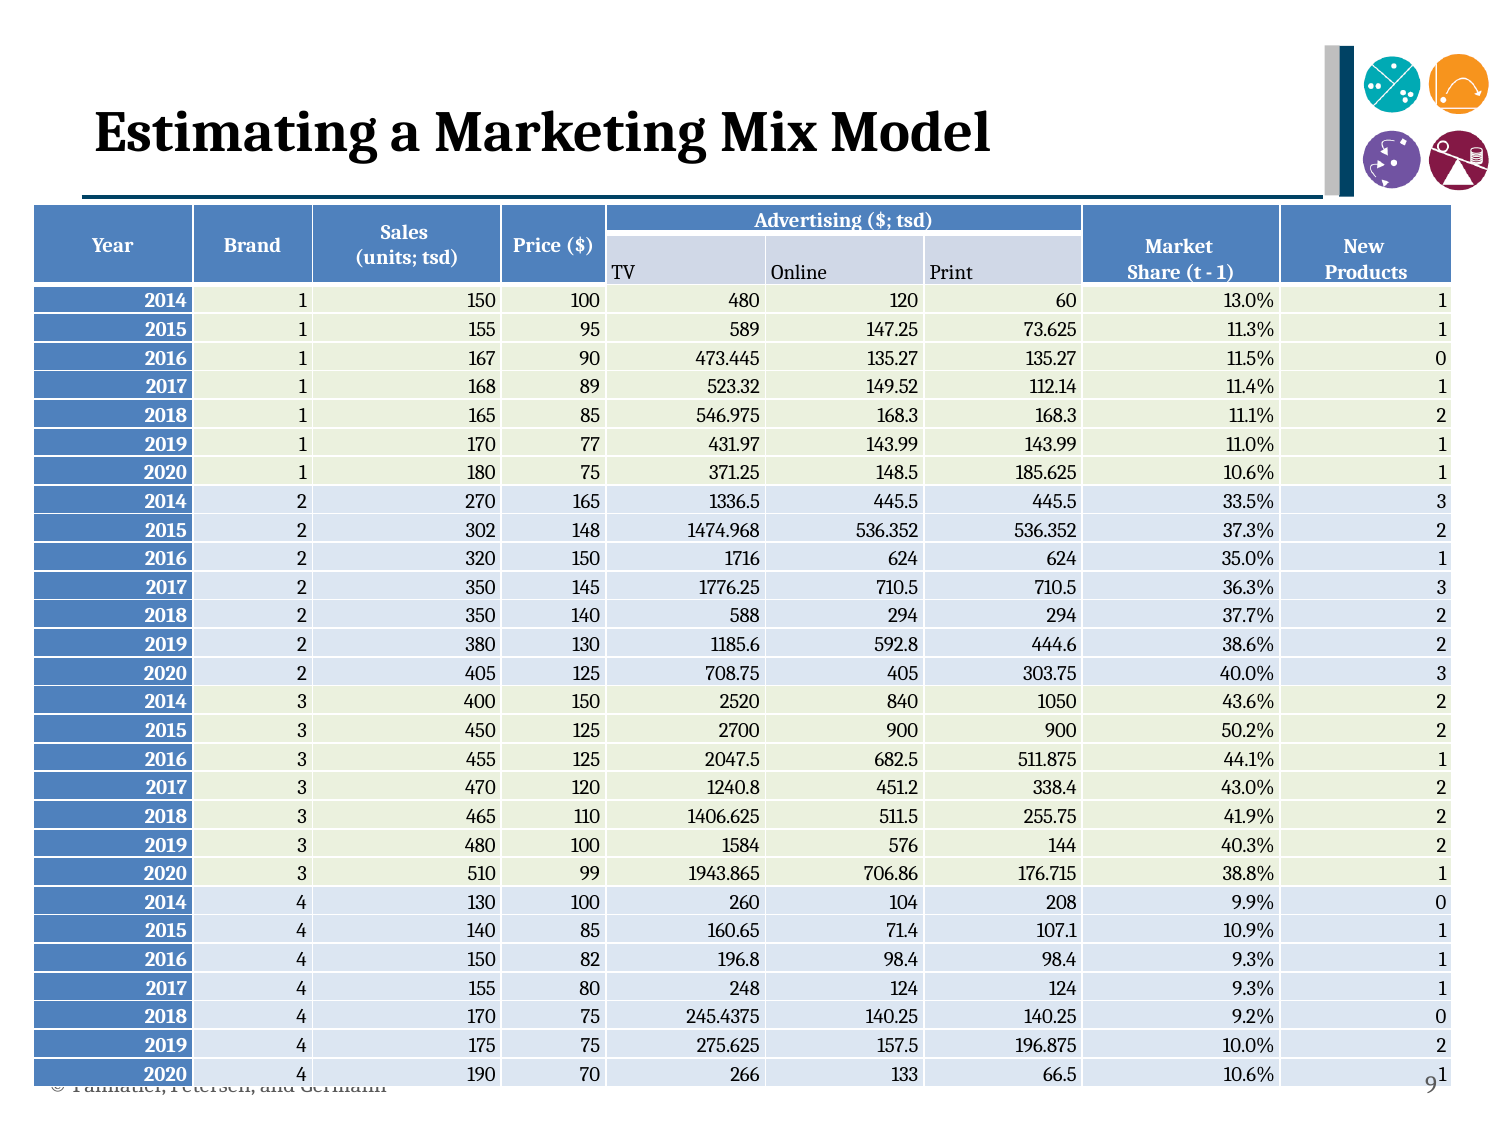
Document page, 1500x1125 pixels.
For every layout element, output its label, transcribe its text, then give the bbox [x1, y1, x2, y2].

table_header Year [34, 205, 192, 282]
table_cell 589 [607, 314, 765, 341]
table_cell 11.5% [1083, 343, 1279, 370]
table_cell 77 [502, 429, 605, 455]
table_cell 196.8 [607, 944, 765, 971]
table_header Brand [194, 205, 312, 282]
table_cell 196.875 [925, 1030, 1081, 1057]
table_cell 473.445 [607, 343, 765, 370]
table_cell 9.3% [1083, 944, 1279, 971]
table_cell 167 [313, 343, 500, 370]
table_cell 2019 [34, 429, 192, 455]
table_cell 371.25 [607, 457, 765, 484]
table_cell 1943.865 [607, 858, 765, 885]
table_cell 510 [313, 858, 500, 885]
table_cell 40.3% [1083, 830, 1279, 856]
title Estimating a Marketing Mix Model [79, 85, 1319, 204]
table_cell 2018 [34, 1001, 192, 1028]
table_cell 2 [1281, 772, 1451, 799]
table_cell 350 [313, 600, 500, 627]
table_cell 1 [1281, 287, 1451, 312]
table_cell 4 [194, 944, 312, 971]
table_cell 140 [502, 600, 605, 627]
table_cell 9.2% [1083, 1001, 1279, 1028]
table_cell 4 [194, 915, 312, 942]
table_cell 125 [502, 715, 605, 742]
table_cell 1 [1281, 944, 1451, 971]
table_cell 536.352 [766, 514, 923, 541]
table_cell 43.0% [1083, 772, 1279, 799]
table_cell 2014 [34, 686, 192, 713]
table_cell 2700 [607, 715, 765, 742]
table_cell 2017 [34, 572, 192, 599]
table_header Sales (units; tsd) [313, 205, 500, 282]
table_cell 2017 [34, 973, 192, 1000]
table_cell 260 [607, 887, 765, 914]
table_cell 124 [925, 973, 1081, 1000]
table_cell 11.3% [1083, 314, 1279, 341]
table_cell 294 [925, 600, 1081, 627]
table_cell 2 [194, 629, 312, 656]
table_cell 2020 [34, 858, 192, 885]
table_cell 451.2 [766, 772, 923, 799]
table_cell 450 [313, 715, 500, 742]
table_cell 2 [1281, 600, 1451, 627]
table_cell 148.5 [766, 457, 923, 484]
table_cell 11.1% [1083, 400, 1279, 427]
table_cell 2015 [34, 314, 192, 341]
table_cell 511.5 [766, 801, 923, 828]
table_cell 71.4 [766, 915, 923, 942]
table_cell 536.352 [925, 514, 1081, 541]
table_cell 1776.25 [607, 572, 765, 599]
table_cell 2 [194, 600, 312, 627]
table_cell 1050 [925, 686, 1081, 713]
table_cell 338.4 [925, 772, 1081, 799]
table_cell 98.4 [766, 944, 923, 971]
table_cell 2016 [34, 343, 192, 370]
table_cell 4 [194, 1001, 312, 1028]
table_cell 2020 [34, 658, 192, 685]
table_cell 10.6% [1083, 1059, 1279, 1086]
table_cell 9.9% [1083, 887, 1279, 914]
table_cell 4 [194, 1030, 312, 1053]
table_header Advertising ($; tsd) [607, 205, 1081, 230]
table_cell 2 [194, 514, 312, 541]
table_cell 80 [502, 973, 605, 1000]
table_cell 270 [313, 486, 500, 513]
table_cell 3 [194, 858, 312, 885]
table_cell 110 [502, 801, 605, 828]
picture [1357, 45, 1496, 118]
table_cell 546.975 [607, 400, 765, 427]
table_cell 1474.968 [607, 514, 765, 541]
table_cell 400 [313, 686, 500, 713]
table_cell 82 [502, 944, 605, 971]
table_cell 303.75 [925, 658, 1081, 685]
table_cell 0 [1281, 1001, 1451, 1028]
table_cell 10.0% [1083, 1030, 1279, 1057]
table_cell 1584 [607, 830, 765, 856]
table_cell 37.7% [1083, 600, 1279, 627]
table_cell 168.3 [925, 400, 1081, 427]
table_cell 2520 [607, 686, 765, 713]
table_cell 143.99 [766, 429, 923, 455]
table_cell 60 [925, 285, 1081, 312]
table_cell 37.3% [1083, 514, 1279, 541]
table_cell 1 [194, 429, 312, 455]
table_cell 480 [313, 830, 500, 856]
table_cell 100 [502, 287, 605, 312]
table_cell 405 [313, 658, 500, 685]
table_cell 50.2% [1083, 715, 1279, 742]
table_cell 2015 [34, 715, 192, 742]
table_cell 135.27 [766, 343, 923, 370]
table_cell 2 [194, 543, 312, 570]
table_cell 3 [194, 715, 312, 742]
table_cell 2016 [34, 944, 192, 971]
table_cell 3 [194, 744, 312, 770]
table_cell 13.0% [1083, 287, 1279, 312]
table_cell 140 [313, 915, 500, 942]
table_cell 180 [313, 457, 500, 484]
table_cell 245.4375 [607, 1001, 765, 1028]
table_cell 1185.6 [607, 629, 765, 656]
table_cell 100 [502, 887, 605, 914]
table_cell 38.6% [1083, 629, 1279, 656]
table_cell 444.6 [925, 629, 1081, 656]
table_cell 1 [1281, 973, 1451, 1000]
table_cell 33.5% [1083, 486, 1279, 513]
table_cell 0 [1281, 887, 1451, 914]
table_cell 135.27 [925, 343, 1081, 370]
table_cell 185.625 [925, 457, 1081, 484]
table_cell 1 [1281, 858, 1451, 885]
table_cell 165 [502, 486, 605, 513]
table_cell 175 [313, 1030, 500, 1053]
table_cell 3 [1281, 658, 1451, 685]
table_cell 840 [766, 686, 923, 713]
table_cell 3 [194, 686, 312, 713]
table_cell 1 [194, 314, 312, 341]
table_cell 9.3% [1083, 973, 1279, 1000]
table_header New Products [1281, 205, 1451, 282]
table_cell 2015 [34, 915, 192, 942]
table_cell 1240.8 [607, 772, 765, 799]
table_cell 1406.625 [607, 801, 765, 828]
table_cell 624 [766, 543, 923, 570]
table_cell 2 [1281, 400, 1451, 427]
table_cell 176.715 [925, 858, 1081, 885]
table_cell 2 [194, 486, 312, 513]
table_cell 120 [502, 772, 605, 799]
table_cell 2019 [34, 1030, 192, 1053]
table_cell 3 [1281, 486, 1451, 513]
table_cell 40.0% [1083, 658, 1279, 685]
table_cell 43.6% [1083, 686, 1279, 713]
table_cell 2014 [34, 287, 192, 312]
table_cell 465 [313, 801, 500, 828]
table_cell 708.75 [607, 658, 765, 685]
table_cell 624 [925, 543, 1081, 570]
table_cell 3 [194, 772, 312, 799]
table_cell 1 [1281, 1059, 1361, 1086]
table_cell 2020 [34, 457, 192, 484]
table_cell 124 [766, 973, 923, 1000]
table_cell 2015 [34, 514, 192, 541]
table_cell 480 [607, 285, 765, 312]
table_cell 1 [194, 343, 312, 370]
table_cell 104 [766, 887, 923, 914]
table_cell 2 [194, 658, 312, 685]
table_cell 294 [766, 600, 923, 627]
table_cell 2 [1281, 801, 1451, 828]
table_cell 145 [502, 572, 605, 599]
table_cell 44.1% [1083, 744, 1279, 770]
table_cell 112.14 [925, 371, 1081, 398]
table_cell 170 [313, 1001, 500, 1028]
table_cell 275.625 [607, 1030, 765, 1053]
table_cell 73.625 [925, 314, 1081, 341]
table_cell 2 [1281, 629, 1451, 656]
table_cell 130 [313, 887, 500, 914]
table_cell 157.5 [766, 1030, 923, 1053]
table_cell 431.97 [607, 429, 765, 455]
table_cell 2 [194, 572, 312, 599]
table_cell 255.75 [925, 801, 1081, 828]
table_cell 150 [502, 543, 605, 570]
table_cell 140.25 [766, 1001, 923, 1028]
table_cell 706.86 [766, 858, 923, 885]
table_cell 107.1 [925, 915, 1081, 942]
table_cell 710.5 [766, 572, 923, 599]
table_cell 900 [766, 715, 923, 742]
table_cell 248 [607, 973, 765, 1000]
table_cell 2016 [34, 744, 192, 770]
table_cell 75 [502, 1001, 605, 1028]
table_cell 1 [1281, 429, 1451, 455]
table_cell 66.5 [1038, 1059, 1081, 1086]
table_cell 35.0% [1083, 543, 1279, 570]
table_cell 168 [313, 371, 500, 398]
table_cell 155 [313, 973, 500, 1000]
table_cell 1 [1281, 744, 1451, 770]
table_cell 592.8 [766, 629, 923, 656]
table_header Market Share (t - 1) [1083, 205, 1279, 282]
table_cell 100 [502, 830, 605, 856]
table_cell 120 [766, 285, 923, 312]
table_cell TV [607, 236, 765, 284]
table_cell 41.9% [1083, 801, 1279, 828]
table_cell 2017 [34, 371, 192, 398]
table_cell 165 [313, 400, 500, 427]
table_cell 682.5 [766, 744, 923, 770]
table_cell Online [766, 236, 923, 284]
table_cell 130 [502, 629, 605, 656]
table_cell 38.8% [1083, 858, 1279, 885]
table_cell 140.25 [925, 1001, 1081, 1028]
table_cell 405 [766, 658, 923, 685]
table_cell 95 [502, 314, 605, 341]
table_cell 511.875 [925, 744, 1081, 770]
table_header Price ($) [502, 205, 605, 282]
table_cell 2 [1281, 514, 1451, 541]
table_cell 1 [194, 400, 312, 427]
table_cell 1 [1281, 457, 1451, 484]
table_cell 10.6% [1083, 457, 1279, 484]
table_cell 2019 [34, 629, 192, 656]
table_cell 380 [313, 629, 500, 656]
table_cell 900 [925, 715, 1081, 742]
table_cell 89 [502, 371, 605, 398]
footer © Palmatier, Petersen, and Germann [33, 1053, 1038, 1114]
table_cell 168.3 [766, 400, 923, 427]
table_cell 710.5 [925, 572, 1081, 599]
table_cell 302 [313, 514, 500, 541]
table_cell 150 [313, 944, 500, 971]
table_cell 1336.5 [607, 486, 765, 513]
table_cell 320 [313, 543, 500, 570]
table_cell 2018 [34, 400, 192, 427]
table_cell 3 [1281, 572, 1451, 599]
table_cell 2018 [34, 801, 192, 828]
table_cell 125 [502, 658, 605, 685]
table_cell 150 [313, 287, 500, 312]
table_cell 75 [502, 457, 605, 484]
table_cell 4 [194, 887, 312, 914]
table_cell 4 [194, 973, 312, 1000]
table_cell 2 [1281, 830, 1451, 856]
table_cell 0 [1281, 343, 1451, 370]
table_cell 85 [502, 915, 605, 942]
table_cell 36.3% [1083, 572, 1279, 599]
table_cell 445.5 [925, 486, 1081, 513]
table_cell 1 [1281, 371, 1451, 398]
table_cell 11.4% [1083, 371, 1279, 398]
slide_number 9 [1361, 1053, 1453, 1114]
table_cell Print [925, 236, 1081, 284]
table_cell 2047.5 [607, 744, 765, 770]
table_cell 1 [1281, 915, 1451, 942]
table_cell 150 [502, 686, 605, 713]
table_cell 2017 [34, 772, 192, 799]
table_cell 523.32 [607, 371, 765, 398]
table_cell 1 [194, 371, 312, 398]
table_cell 588 [607, 600, 765, 627]
table_cell 125 [502, 744, 605, 770]
table_cell 3 [194, 801, 312, 828]
table_cell 147.25 [766, 314, 923, 341]
table_cell 144 [925, 830, 1081, 856]
table_cell 2019 [34, 830, 192, 856]
table_cell 2 [1281, 686, 1451, 713]
picture [1357, 123, 1497, 194]
table_cell 11.0% [1083, 429, 1279, 455]
table_cell 1716 [607, 543, 765, 570]
table_cell 208 [925, 887, 1081, 914]
table_cell 143.99 [925, 429, 1081, 455]
table_cell 470 [313, 772, 500, 799]
table_cell 10.9% [1083, 915, 1279, 942]
table_cell 149.52 [766, 371, 923, 398]
table_cell 160.65 [607, 915, 765, 942]
table_cell 1 [1281, 543, 1451, 570]
table_cell 455 [313, 744, 500, 770]
table_cell 576 [766, 830, 923, 856]
table_cell 98.4 [925, 944, 1081, 971]
table_cell 75 [502, 1030, 605, 1053]
table_cell 1 [194, 457, 312, 484]
table_cell 2014 [34, 887, 192, 914]
table_cell 350 [313, 572, 500, 599]
table_cell 2 [1281, 715, 1451, 742]
table_cell 445.5 [766, 486, 923, 513]
table_cell 155 [313, 314, 500, 341]
table_cell 85 [502, 400, 605, 427]
table_cell 170 [313, 429, 500, 455]
table_cell 2016 [34, 543, 192, 570]
table_cell 2 [1281, 1030, 1451, 1057]
table_cell 90 [502, 343, 605, 370]
table_cell 1 [194, 287, 312, 312]
table_cell 2018 [34, 600, 192, 627]
table_cell 2014 [34, 486, 192, 513]
table_cell 1 [1281, 314, 1451, 341]
table_cell 3 [194, 830, 312, 856]
table_cell 99 [502, 858, 605, 885]
table_cell 148 [502, 514, 605, 541]
